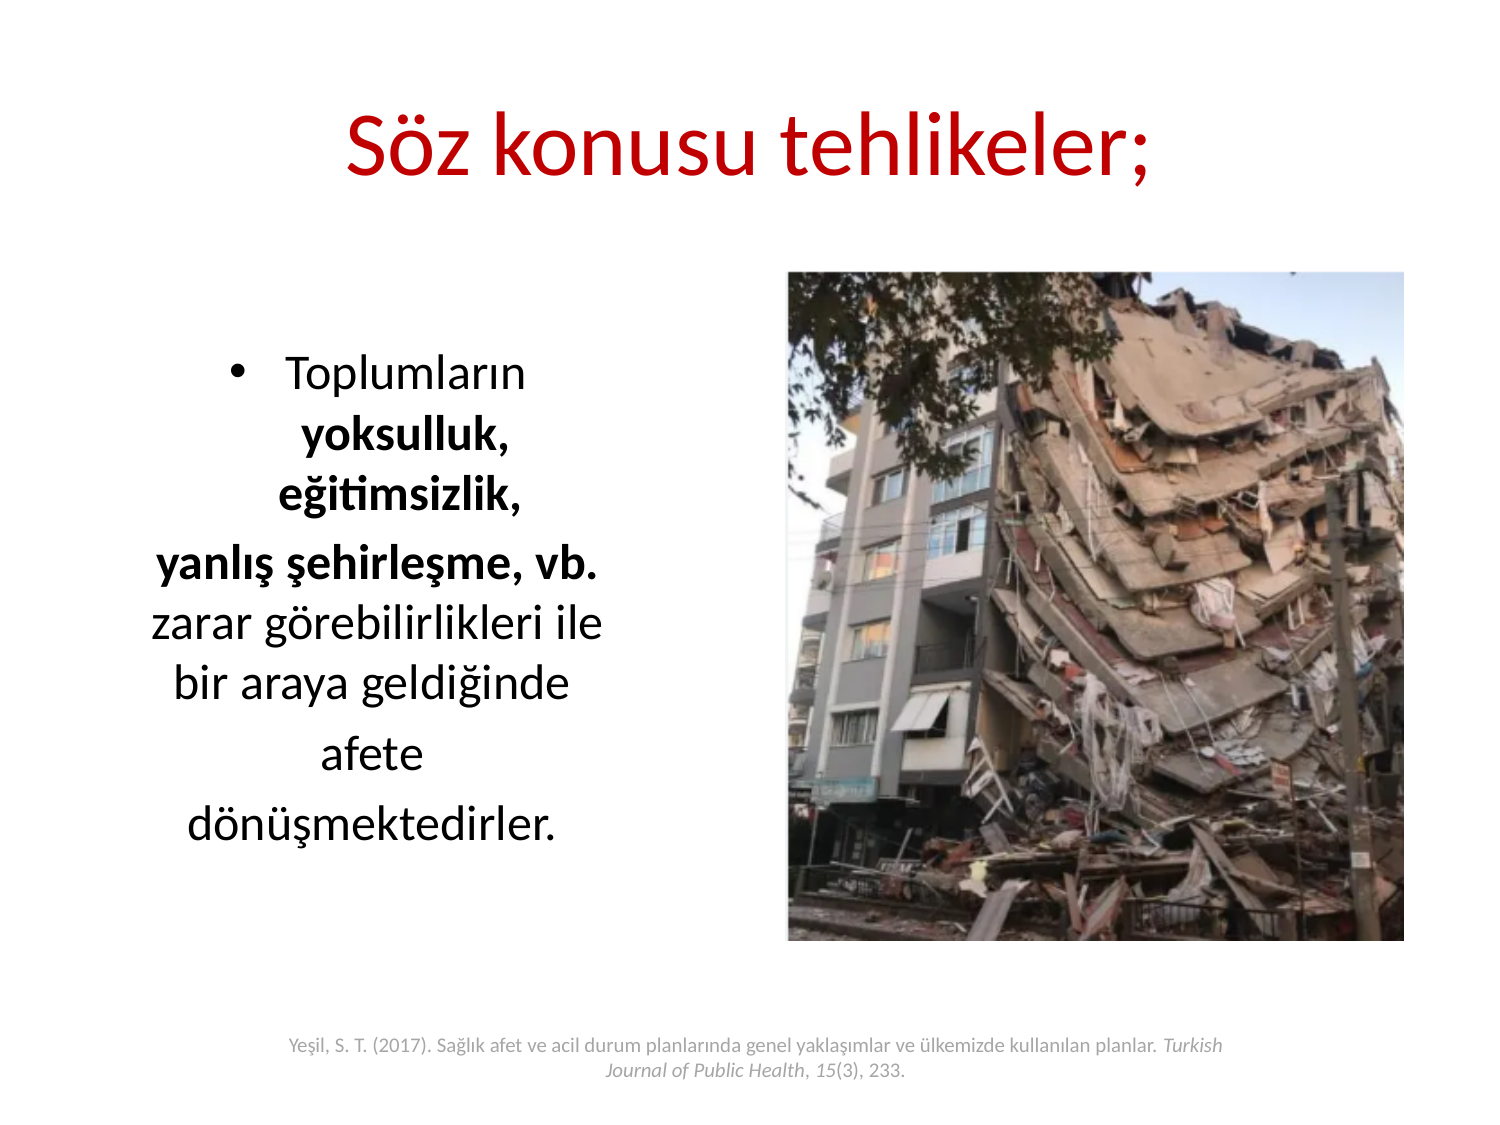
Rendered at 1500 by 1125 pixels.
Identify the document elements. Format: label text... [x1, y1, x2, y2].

text_box Yeşil, S. T. (2017). Sağlık afet ve acil durum planlarında genel yaklaşımlar ve ülkemizde kullanılan planlar. Turkish Journal of Public Health, 15(3), 233. [253, 1023, 1258, 1089]
title Söz konusu tehlikeler; [75, 45, 1425, 233]
picture [785, 266, 1404, 941]
list Toplumların yoksulluk, eğitimsizlik, yanlış şehirleşme, vb. zarar görebilirlikleri ile bir araya geldiğinde afete dönüşmektedirler. [123, 262, 632, 882]
